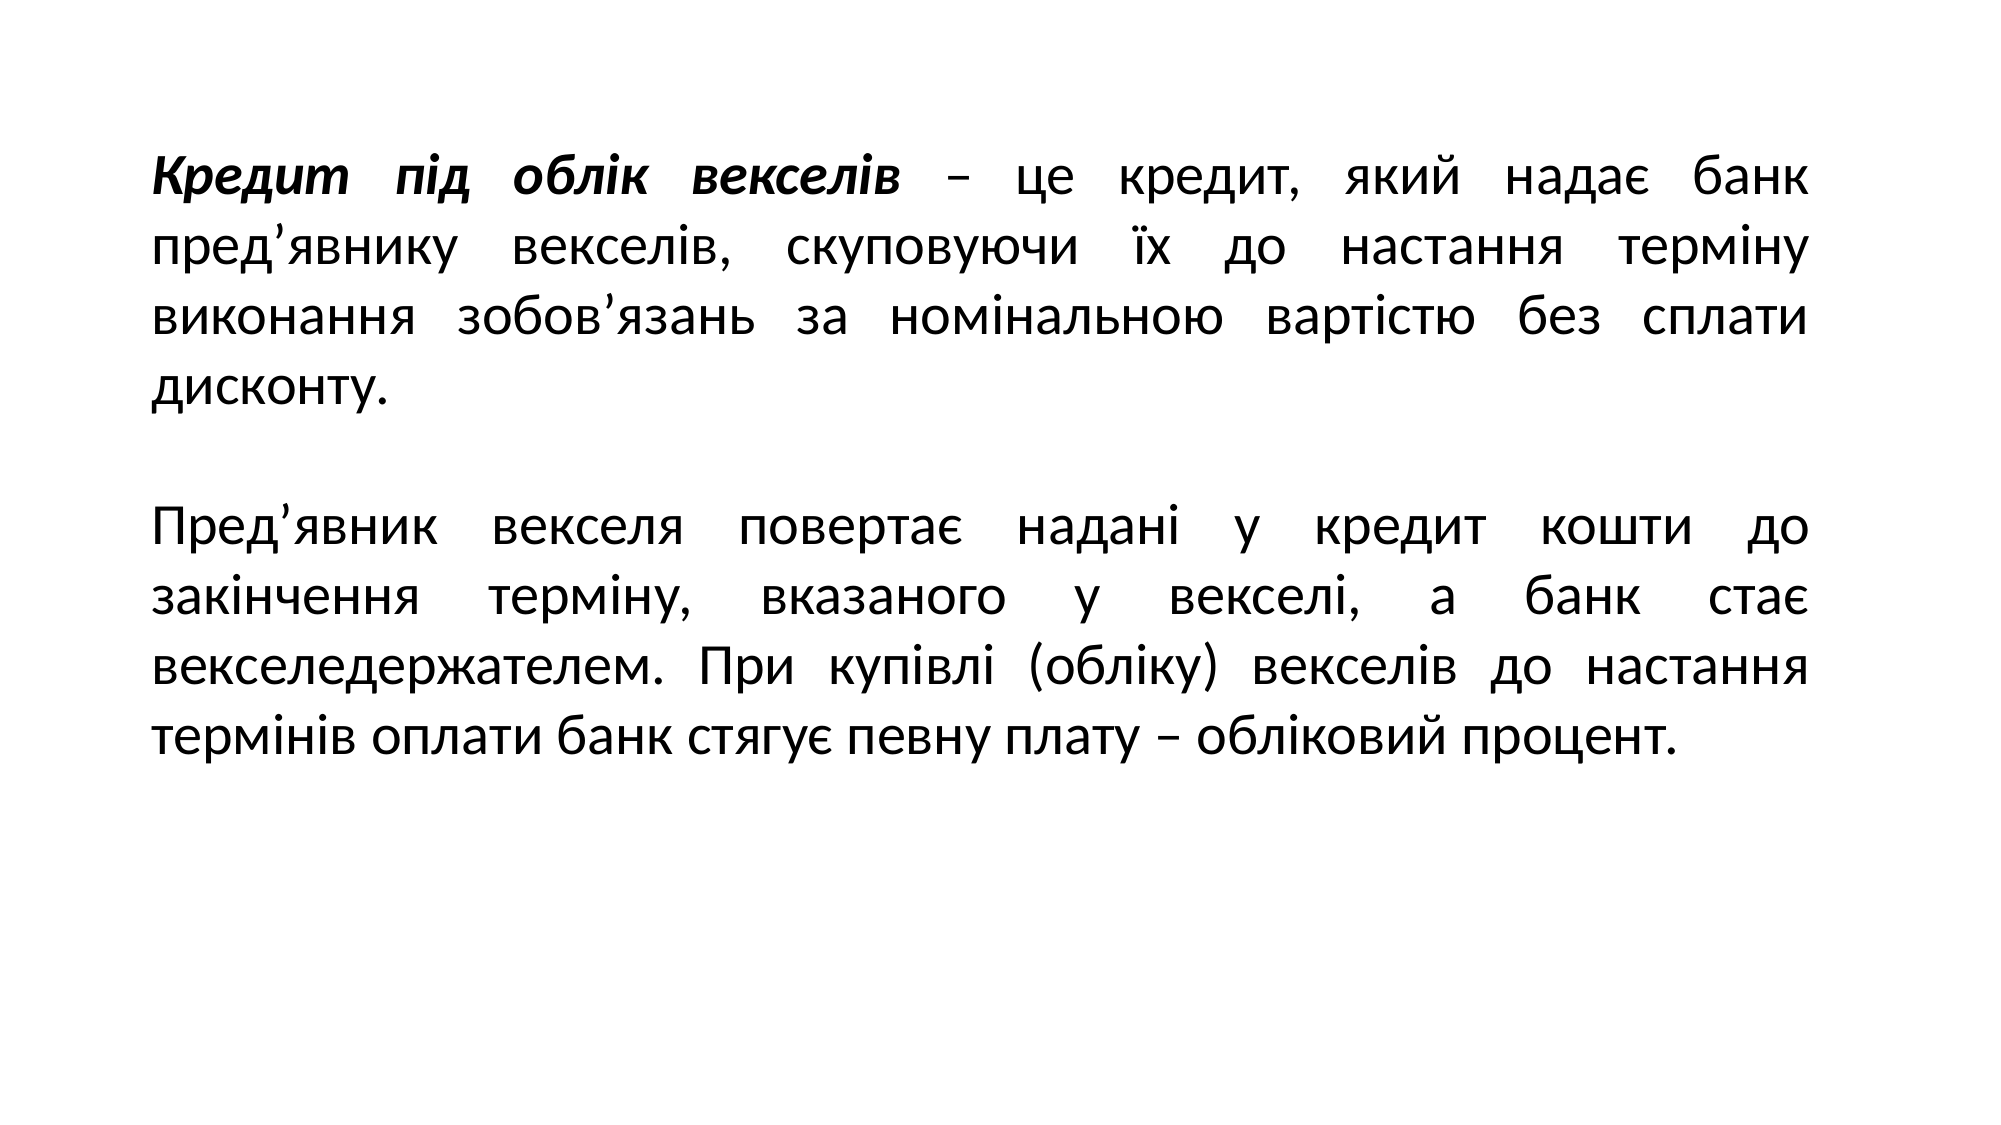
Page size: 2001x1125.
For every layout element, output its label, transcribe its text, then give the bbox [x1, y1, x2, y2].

text_box Кредит під облік векселів – це кредит, який надає банк пред’явнику векселів, скуповуючи їх до настання терміну виконання зобов’язань за номінальною вартістю без сплати дисконту. Пред’явник векселя повертає надані у кредит кошти до закінчення терміну, вказаного у векселі, а банк стає векселедержателем. При купівлі (обліку) векселів до настання термінів оплати банк стягує певну плату – обліковий процент. [136, 128, 1826, 774]
